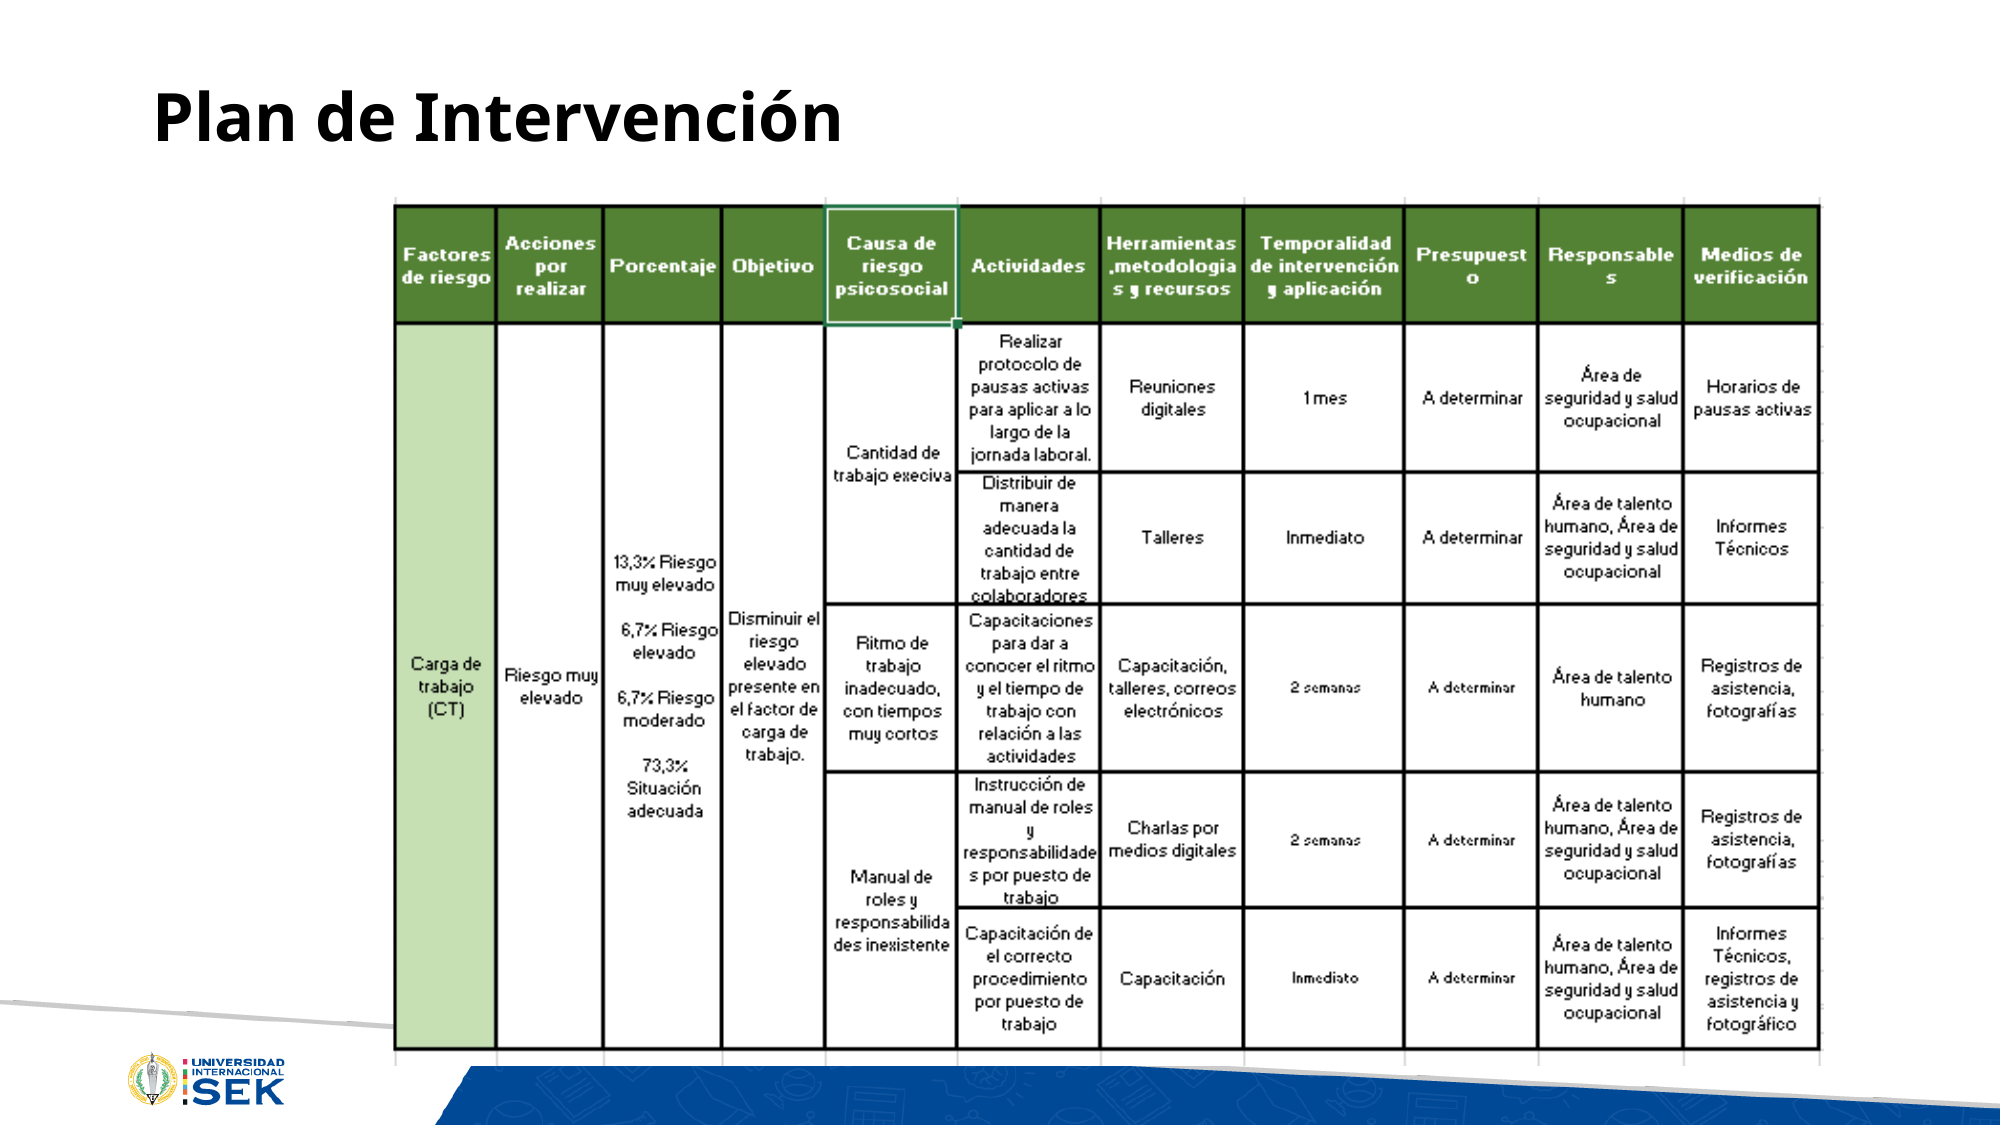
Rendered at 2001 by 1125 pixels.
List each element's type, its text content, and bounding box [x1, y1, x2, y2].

picture [0, 957, 2000, 1125]
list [393, 197, 1824, 1066]
text_box Plan de Intervención [137, 59, 1863, 180]
